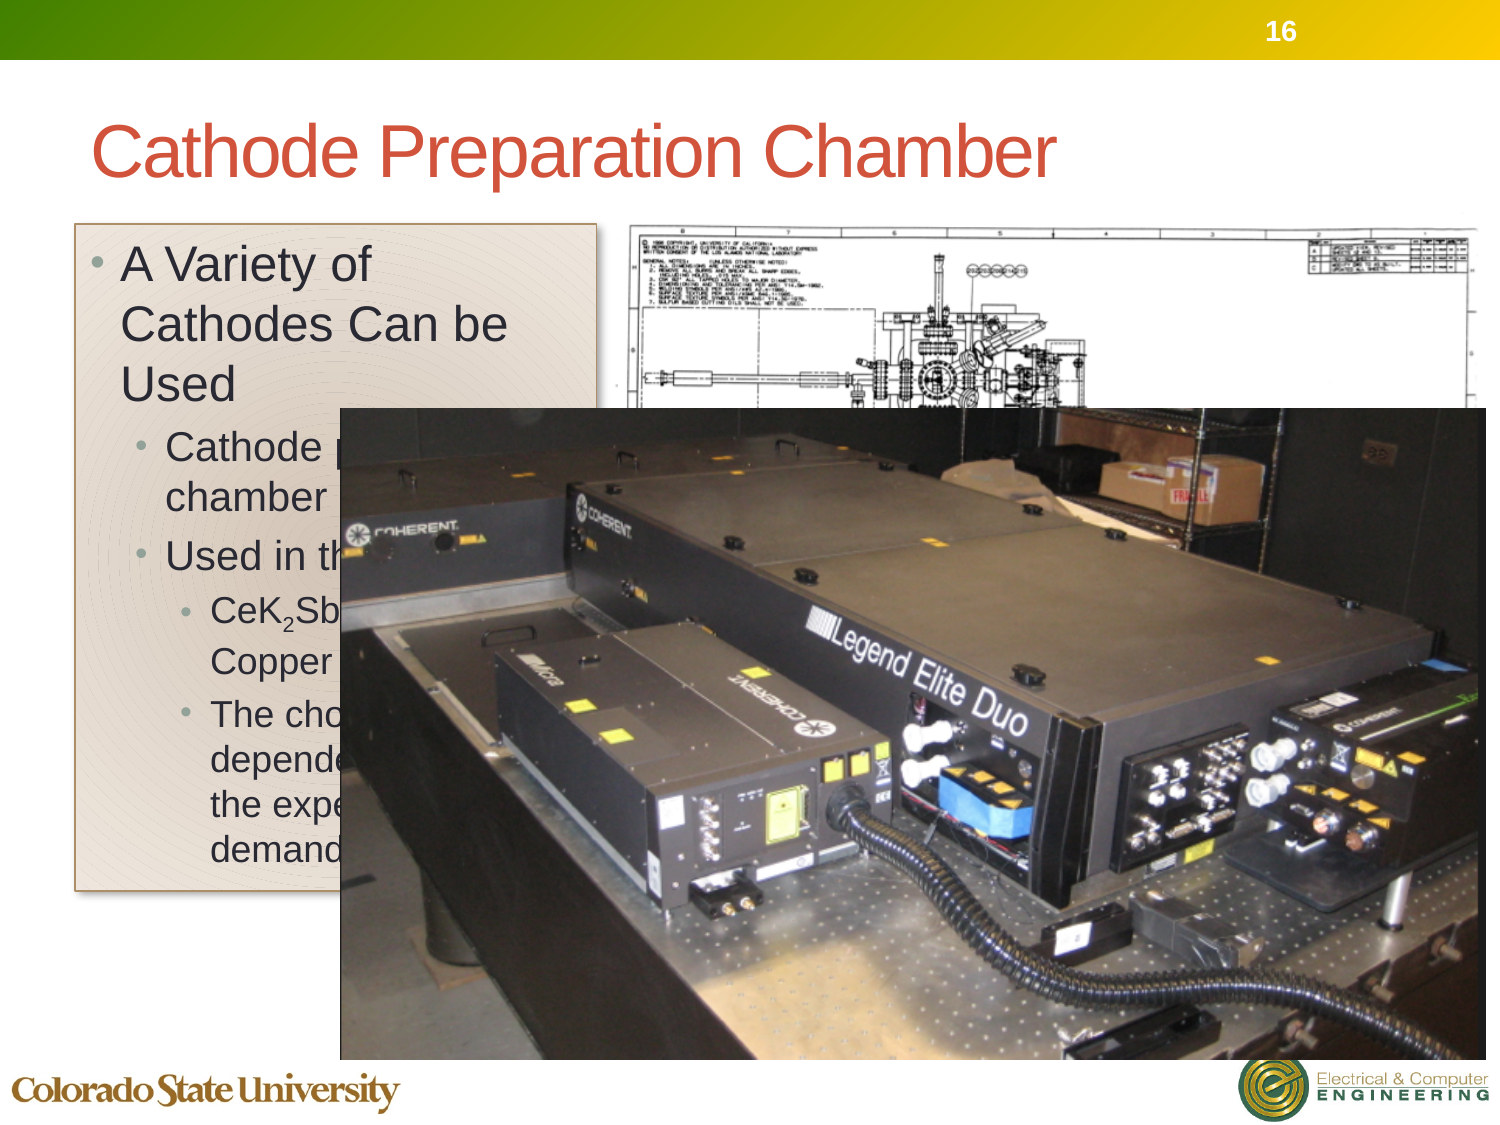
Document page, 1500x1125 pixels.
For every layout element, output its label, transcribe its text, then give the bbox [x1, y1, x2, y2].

picture [340, 212, 1489, 1122]
title Cathode Preparation Chamber [75, 87, 1425, 209]
list A Variety of Cathodes Can be Used Cathode preparation chamber Used in the past CeK2Sb, K3Sb, and Copper The choice is dependent on what the experiment demanded [74, 223, 597, 892]
slide_number 16 [1250, 3, 1425, 57]
picture [11, 1072, 401, 1114]
